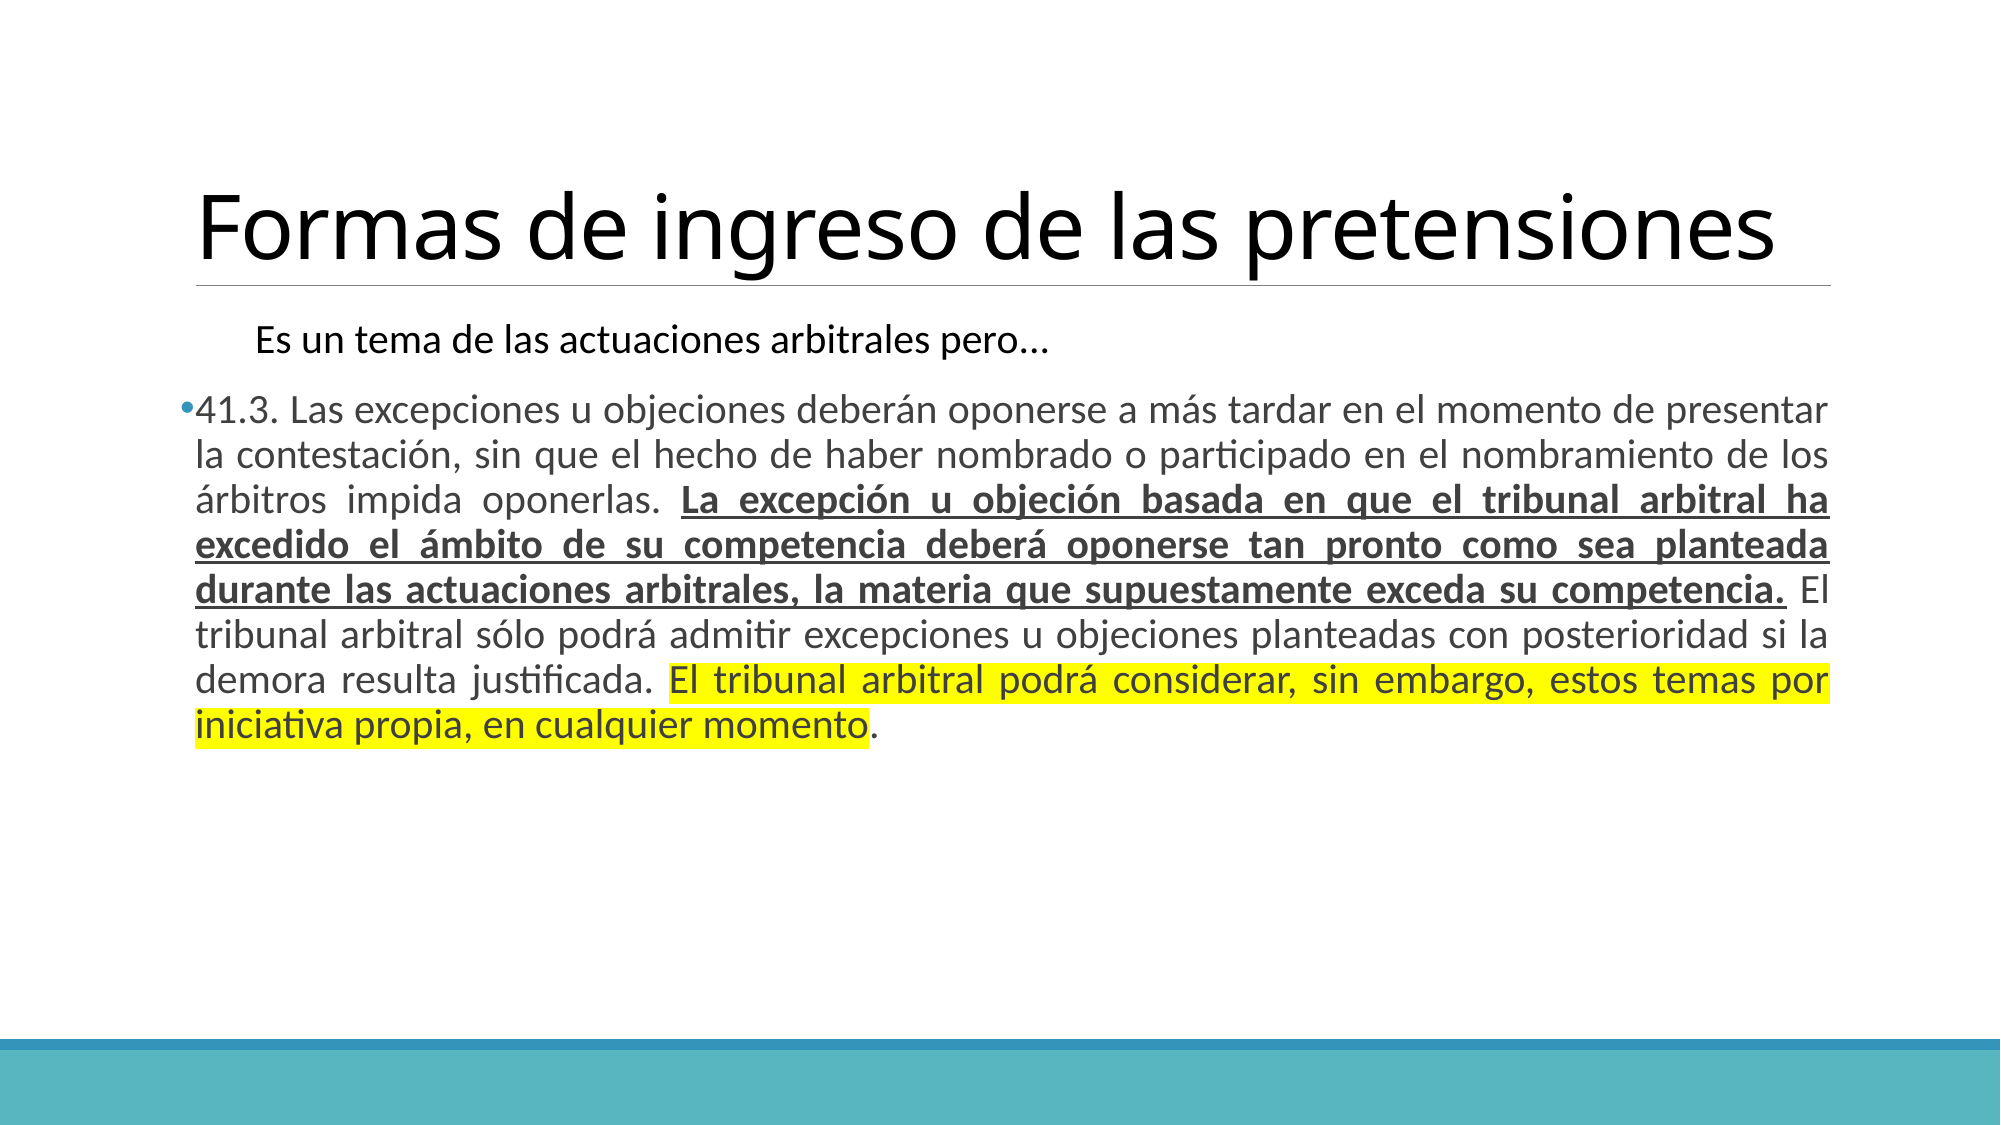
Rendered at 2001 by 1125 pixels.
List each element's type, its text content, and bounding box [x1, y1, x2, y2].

list Es un tema de las actuaciones arbitrales pero... 41.3. Las excepciones u objeciones deberán oponerse a más tardar en el momento de presentar la contestación, sin que el hecho de haber nombrado o participado en el nombramiento de los árbitros impida oponerlas. La excepción u objeción basada en que el tribunal arbitral ha excedido el ámbito de su competencia deberá oponerse tan pronto como sea planteada durante las actuaciones arbitrales, la materia que supuestamente exceda su competencia. El tribunal arbitral sólo podrá admitir excepciones u objeciones planteadas con posterioridad si la demora resulta justificada. El tribunal arbitral podrá considerar, sin embargo, estos temas por iniciativa propia, en cualquier momento. [180, 302, 1830, 963]
title Formas de ingreso de las pretensiones [180, 47, 1830, 285]
